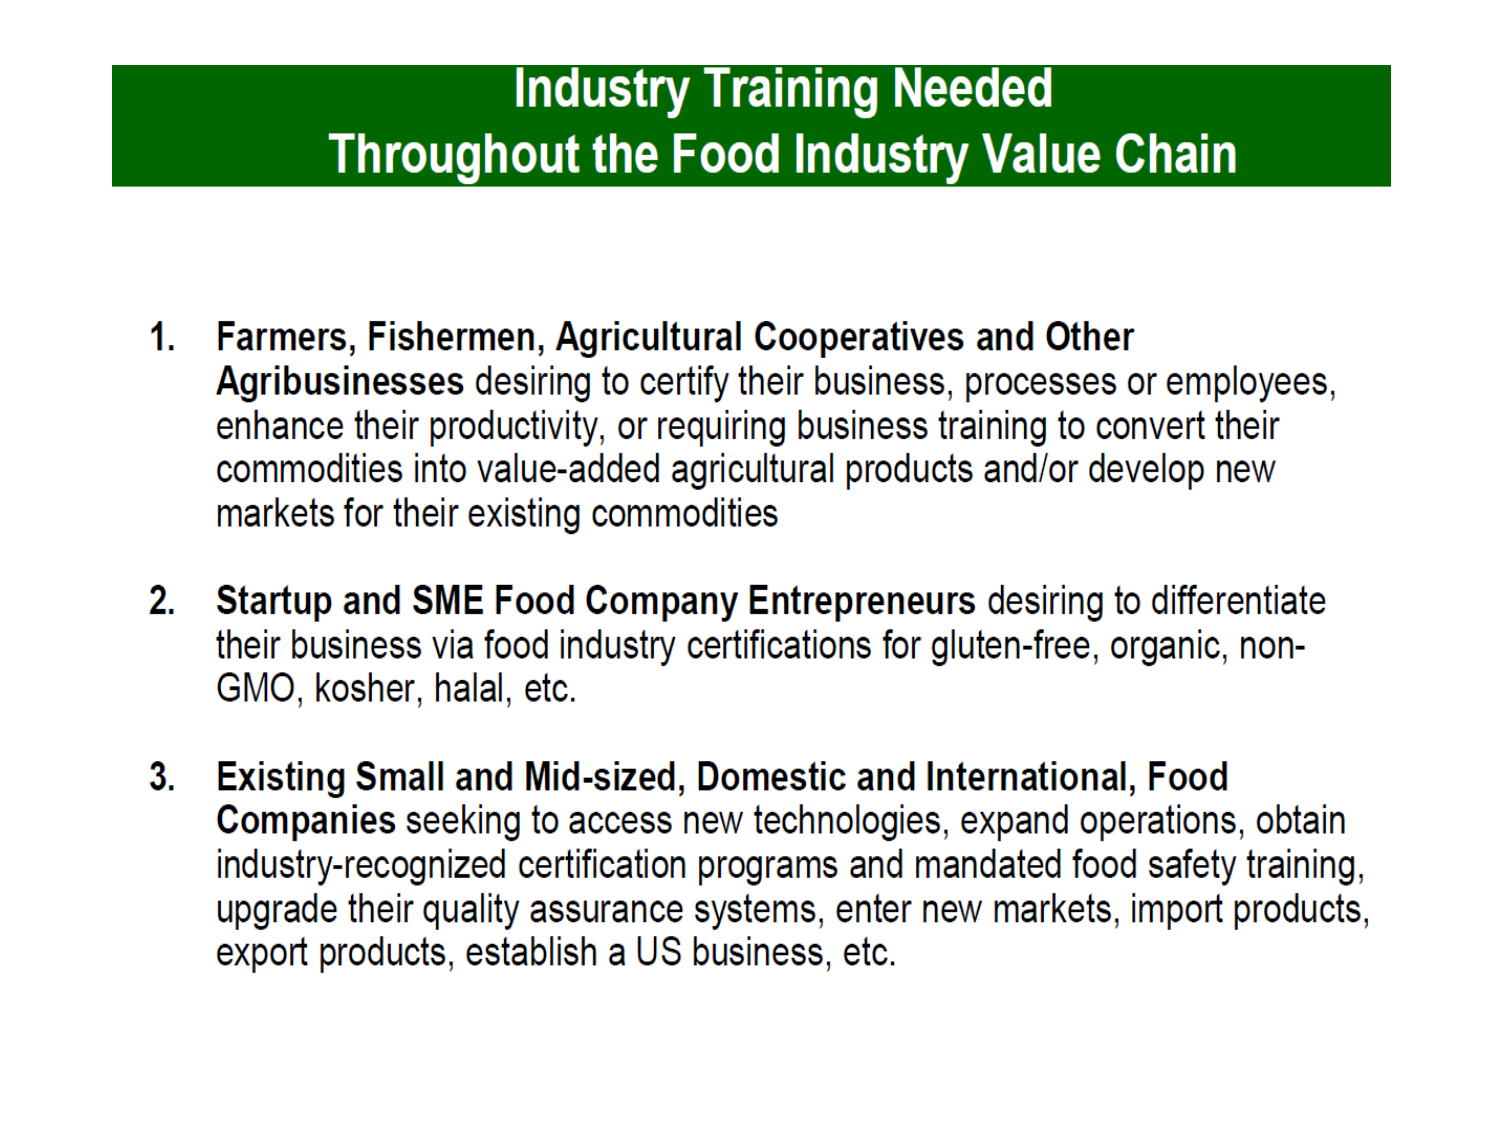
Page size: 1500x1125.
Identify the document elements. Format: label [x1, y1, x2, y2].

picture [112, 65, 1392, 1001]
